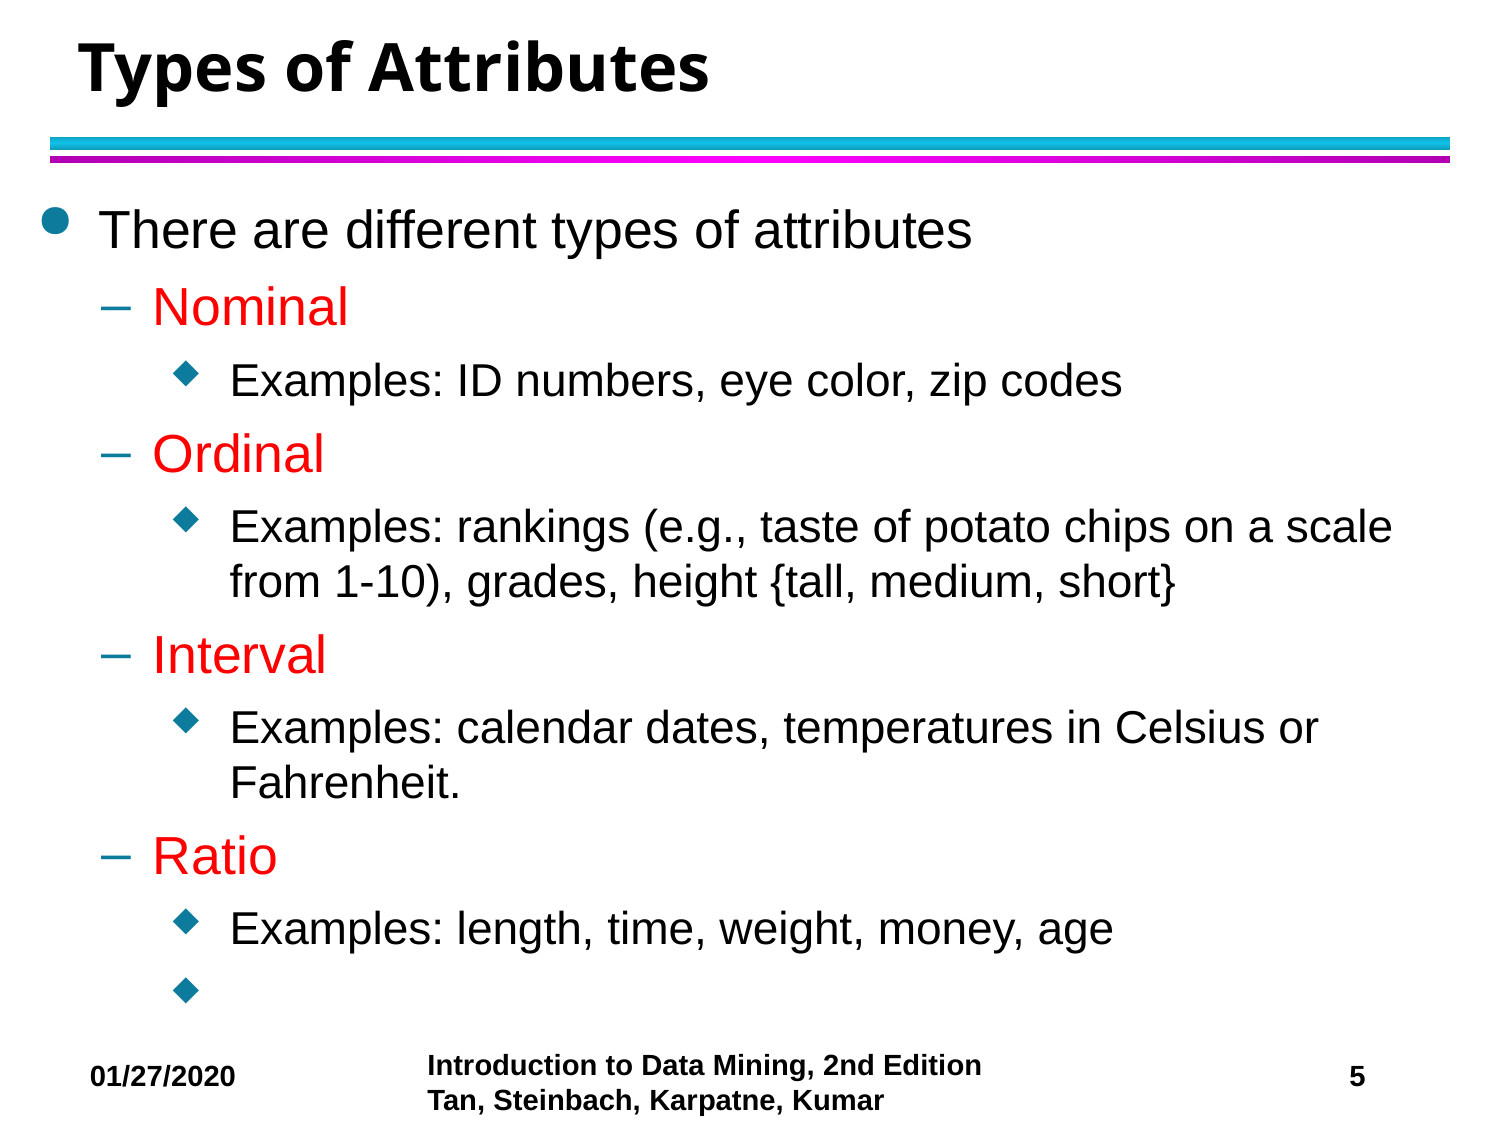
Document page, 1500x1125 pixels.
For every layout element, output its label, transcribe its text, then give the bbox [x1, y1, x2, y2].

list There are different types of attributes Nominal Examples: ID numbers, eye color, zip codes Ordinal Examples: rankings (e.g., taste of potato chips on a scale from 1-10), grades, height {tall, medium, short} Interval Examples: calendar dates, temperatures in Celsius or Fahrenheit. Ratio Examples: length, time, weight, money, age [24, 187, 1488, 1038]
title Types of Attributes [62, 24, 1421, 113]
